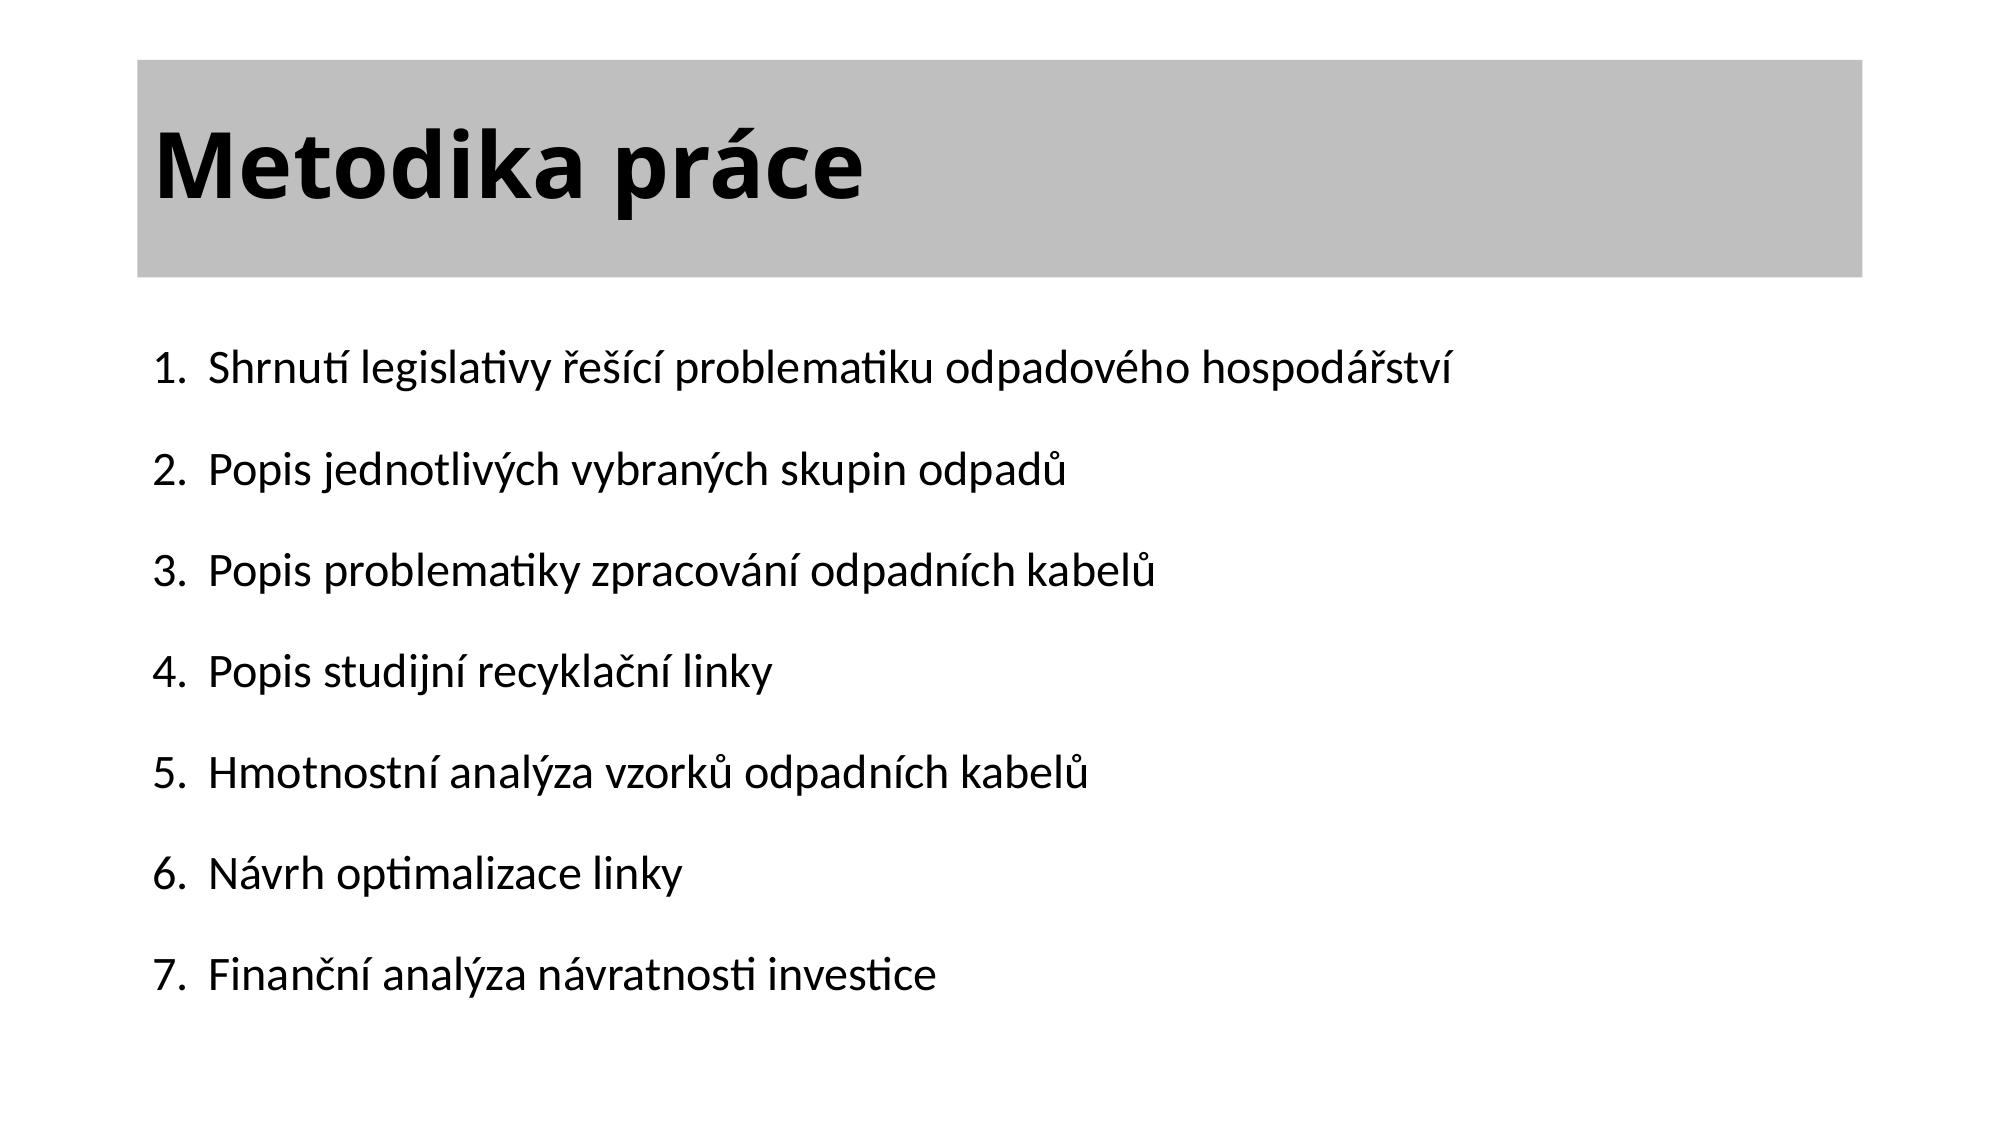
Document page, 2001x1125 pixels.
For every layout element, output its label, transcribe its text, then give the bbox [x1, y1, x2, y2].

title Metodika práce [137, 59, 1863, 278]
list Shrnutí legislativy řešící problematiku odpadového hospodářství Popis jednotlivých vybraných skupin odpadů Popis problematiky zpracování odpadních kabelů Popis studijní recyklační linky Hmotnostní analýza vzorků odpadních kabelů Návrh optimalizace linky Finanční analýza návratnosti investice [137, 299, 1863, 1014]
